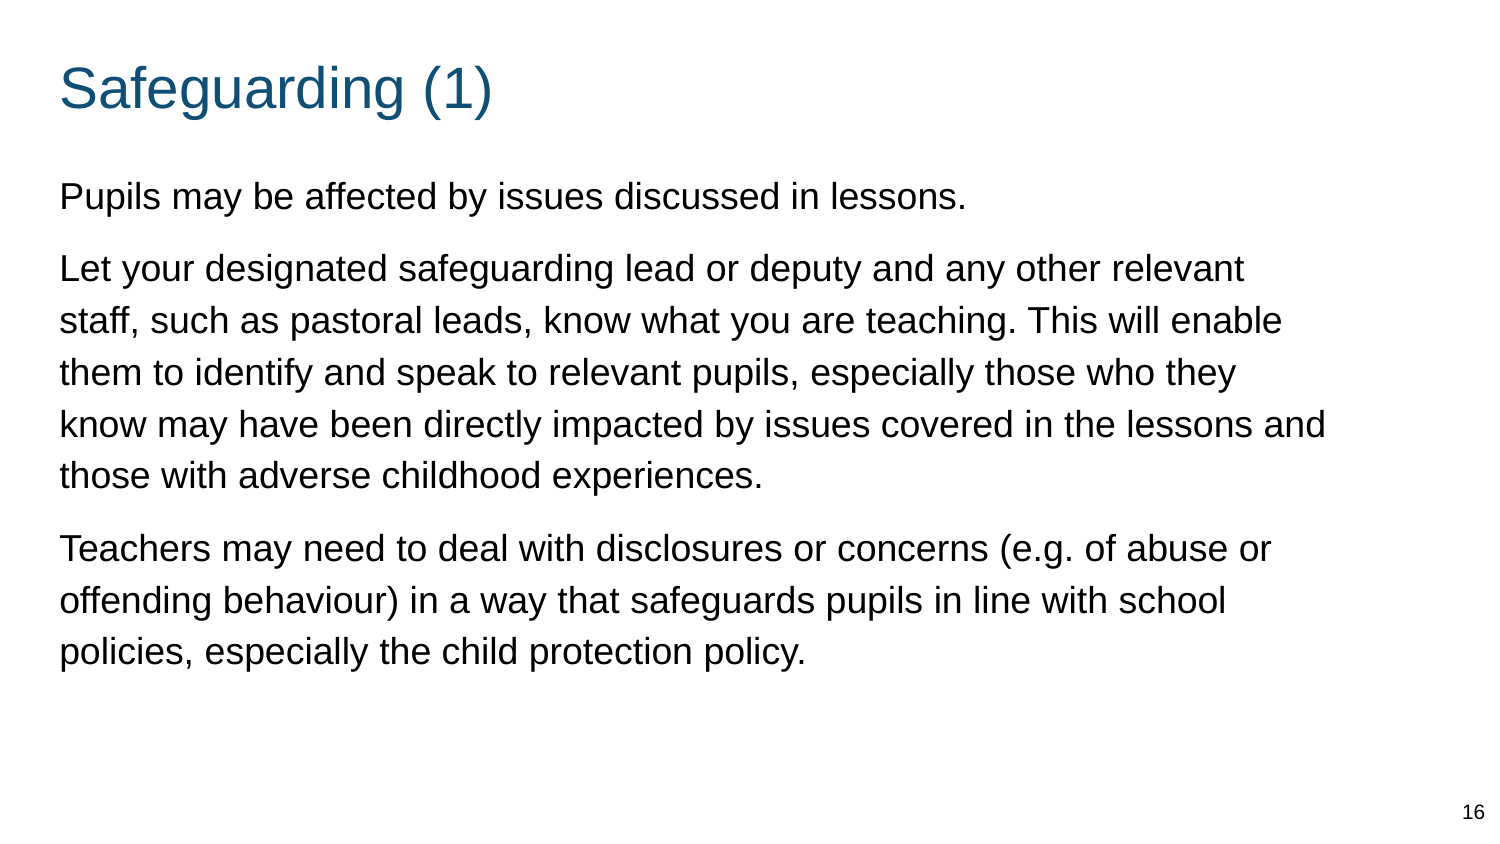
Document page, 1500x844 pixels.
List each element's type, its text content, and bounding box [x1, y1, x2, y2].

slide_number 16 [1410, 779, 1500, 844]
list Pupils may be affected by issues discussed in lessons. Let your designated safeguarding lead or deputy and any other relevant staff, such as pastoral leads, know what you are teaching. This will enable them to identify and speak to relevant pupils, especially those who they know may have been directly impacted by issues covered in the lessons and those with adverse childhood experiences. Teachers may need to deal with disclosures or concerns (e.g. of abuse or offending behaviour) in a way that safeguards pupils in line with school policies, especially the child protection policy. [44, 150, 1348, 769]
title Safeguarding (1) [44, 35, 1007, 130]
